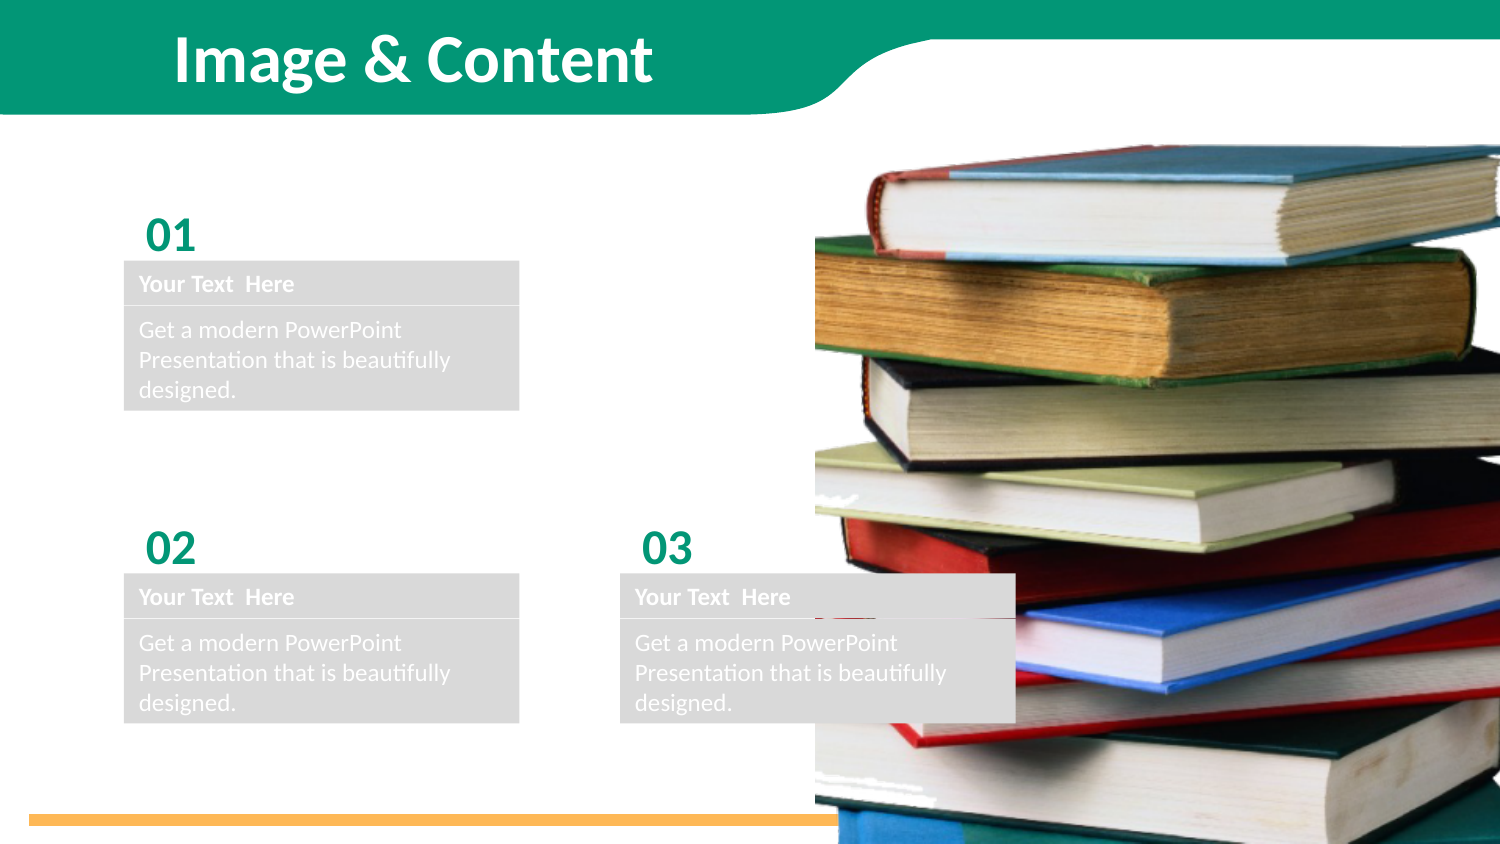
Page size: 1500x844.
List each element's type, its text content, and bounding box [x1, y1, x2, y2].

title Image & Content [158, 0, 1169, 125]
text_box 02 [123, 507, 219, 573]
text_box 03 [620, 507, 715, 573]
picture [815, 43, 1500, 844]
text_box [620, 573, 1016, 725]
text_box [123, 573, 520, 725]
text_box 01 [123, 194, 219, 260]
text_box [123, 260, 520, 413]
